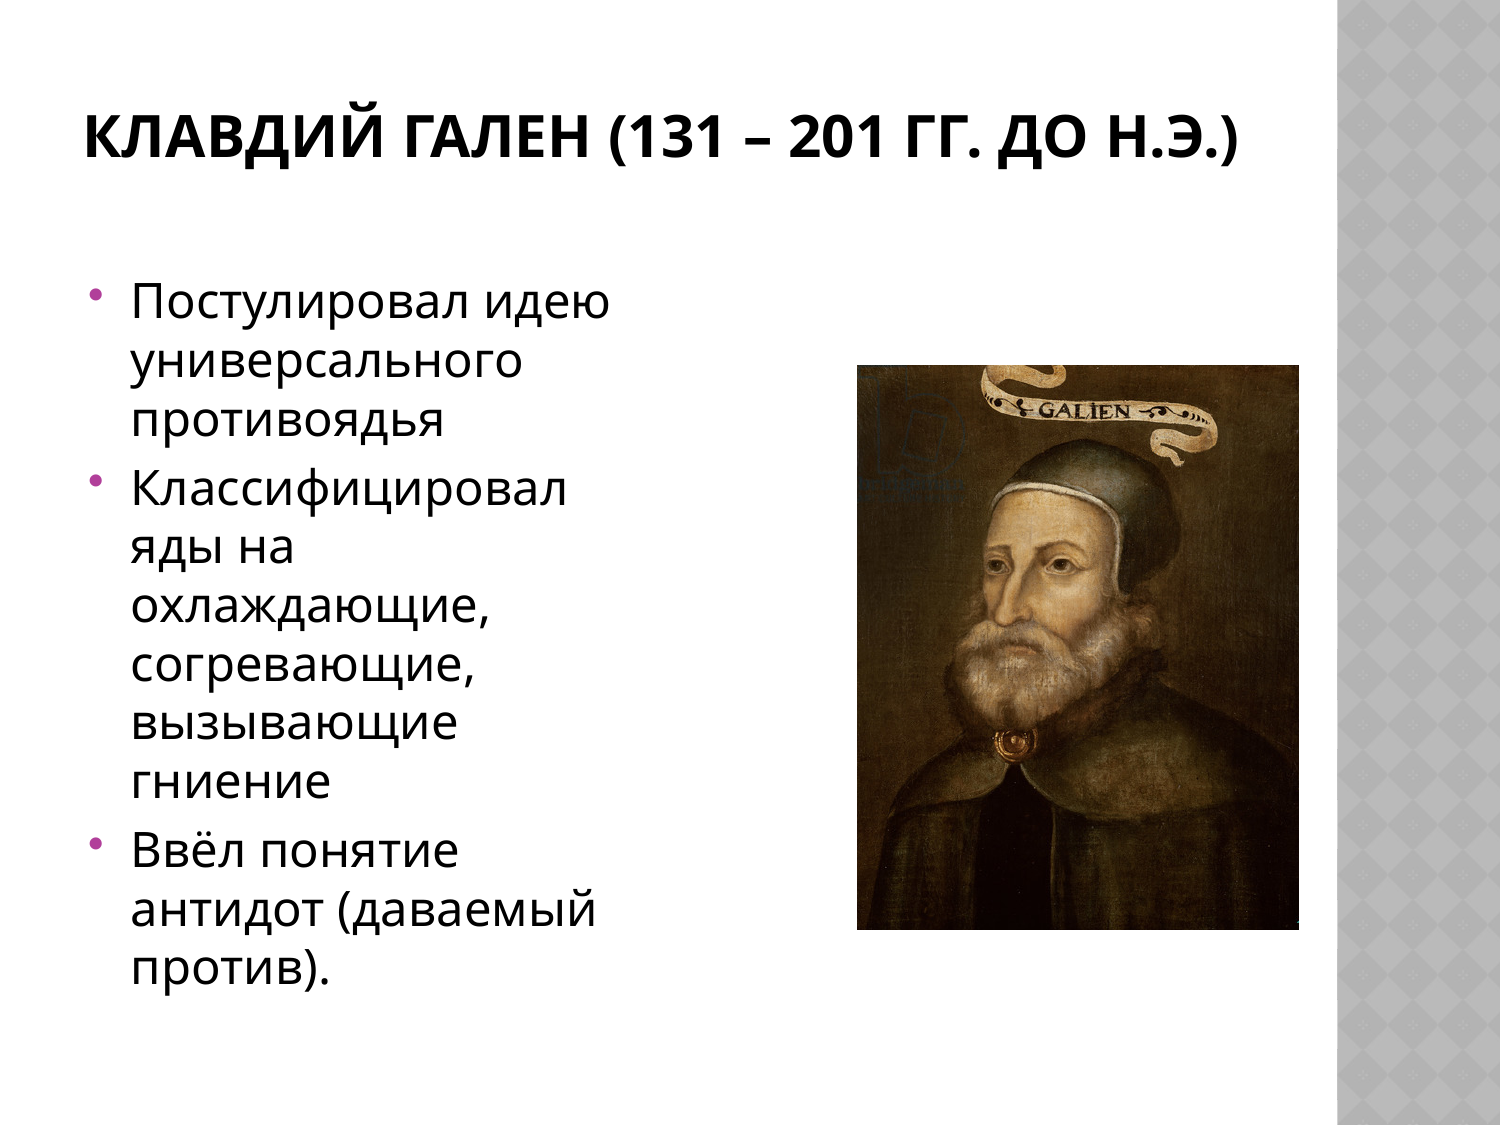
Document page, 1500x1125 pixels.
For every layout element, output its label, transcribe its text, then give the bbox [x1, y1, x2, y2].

list Постулировал идею универсального противоядья Классифицировал яды на охлаждающие, согревающие, вызывающие гниение Ввёл понятие антидот (даваемый против). [75, 262, 653, 1005]
title Клавдий Гален (131 – 201 гг. до н.э.) [75, 52, 1263, 240]
picture [857, 364, 1300, 931]
